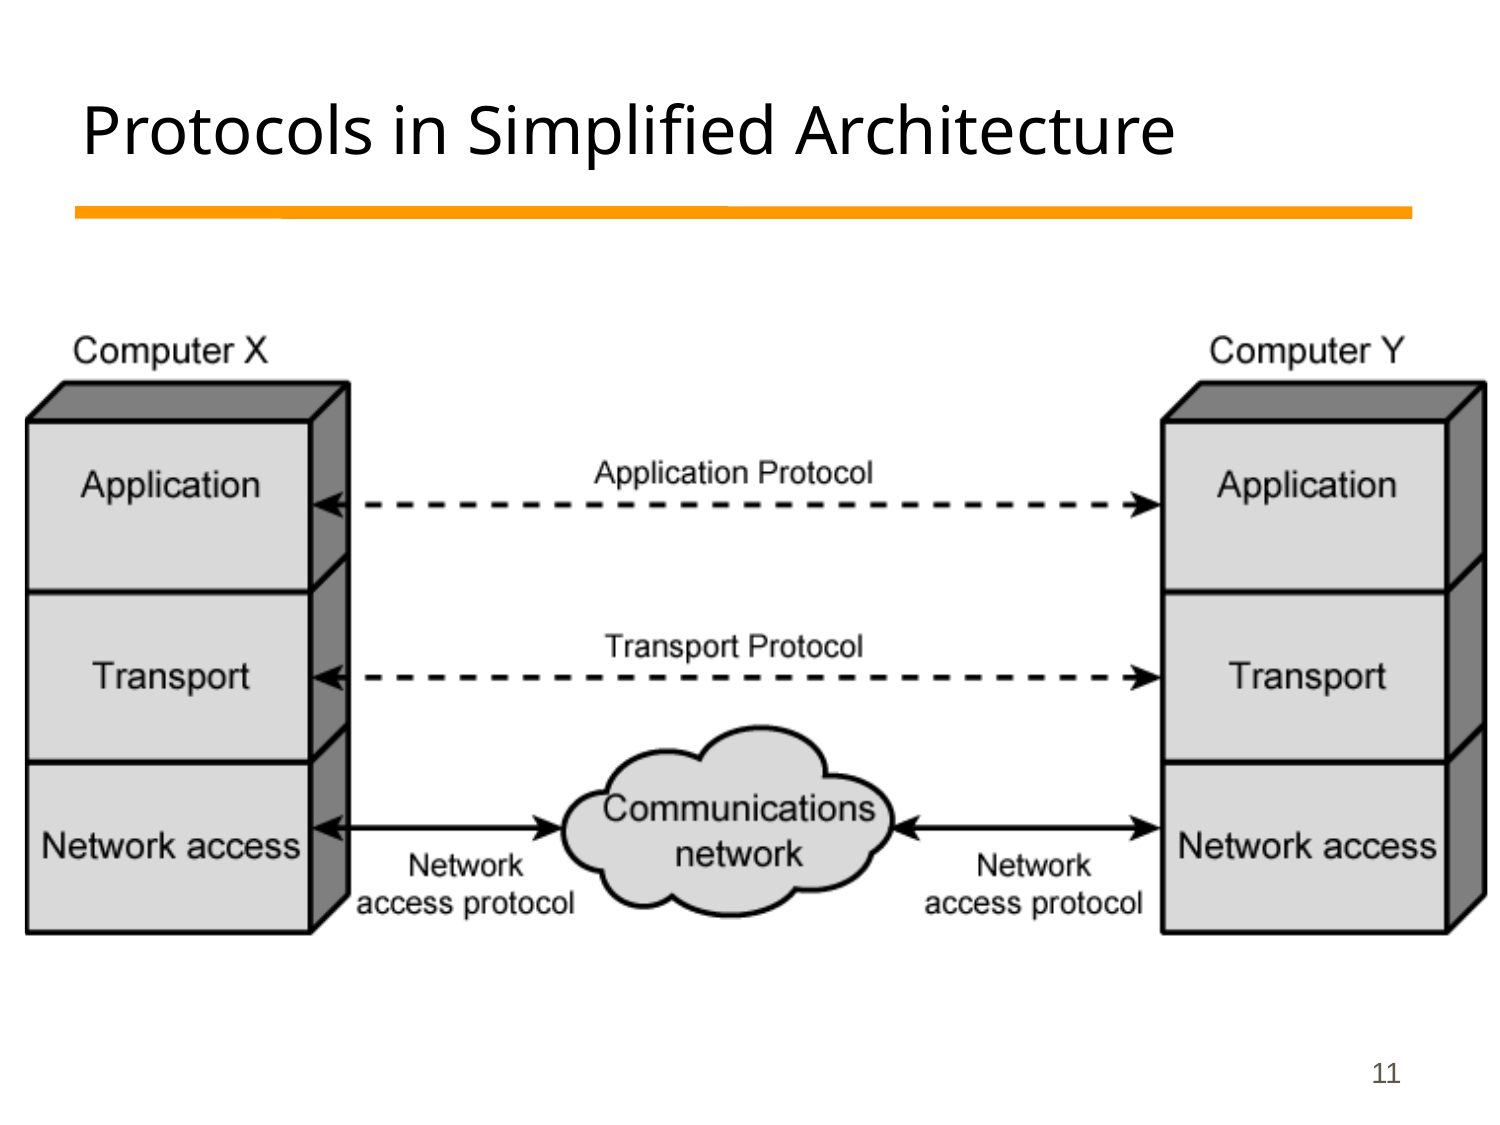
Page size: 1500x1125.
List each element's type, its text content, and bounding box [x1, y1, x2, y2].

title Protocols in Simplified Architecture [66, 24, 1413, 176]
picture [24, 326, 1488, 951]
slide_number 11 [1103, 1021, 1417, 1098]
